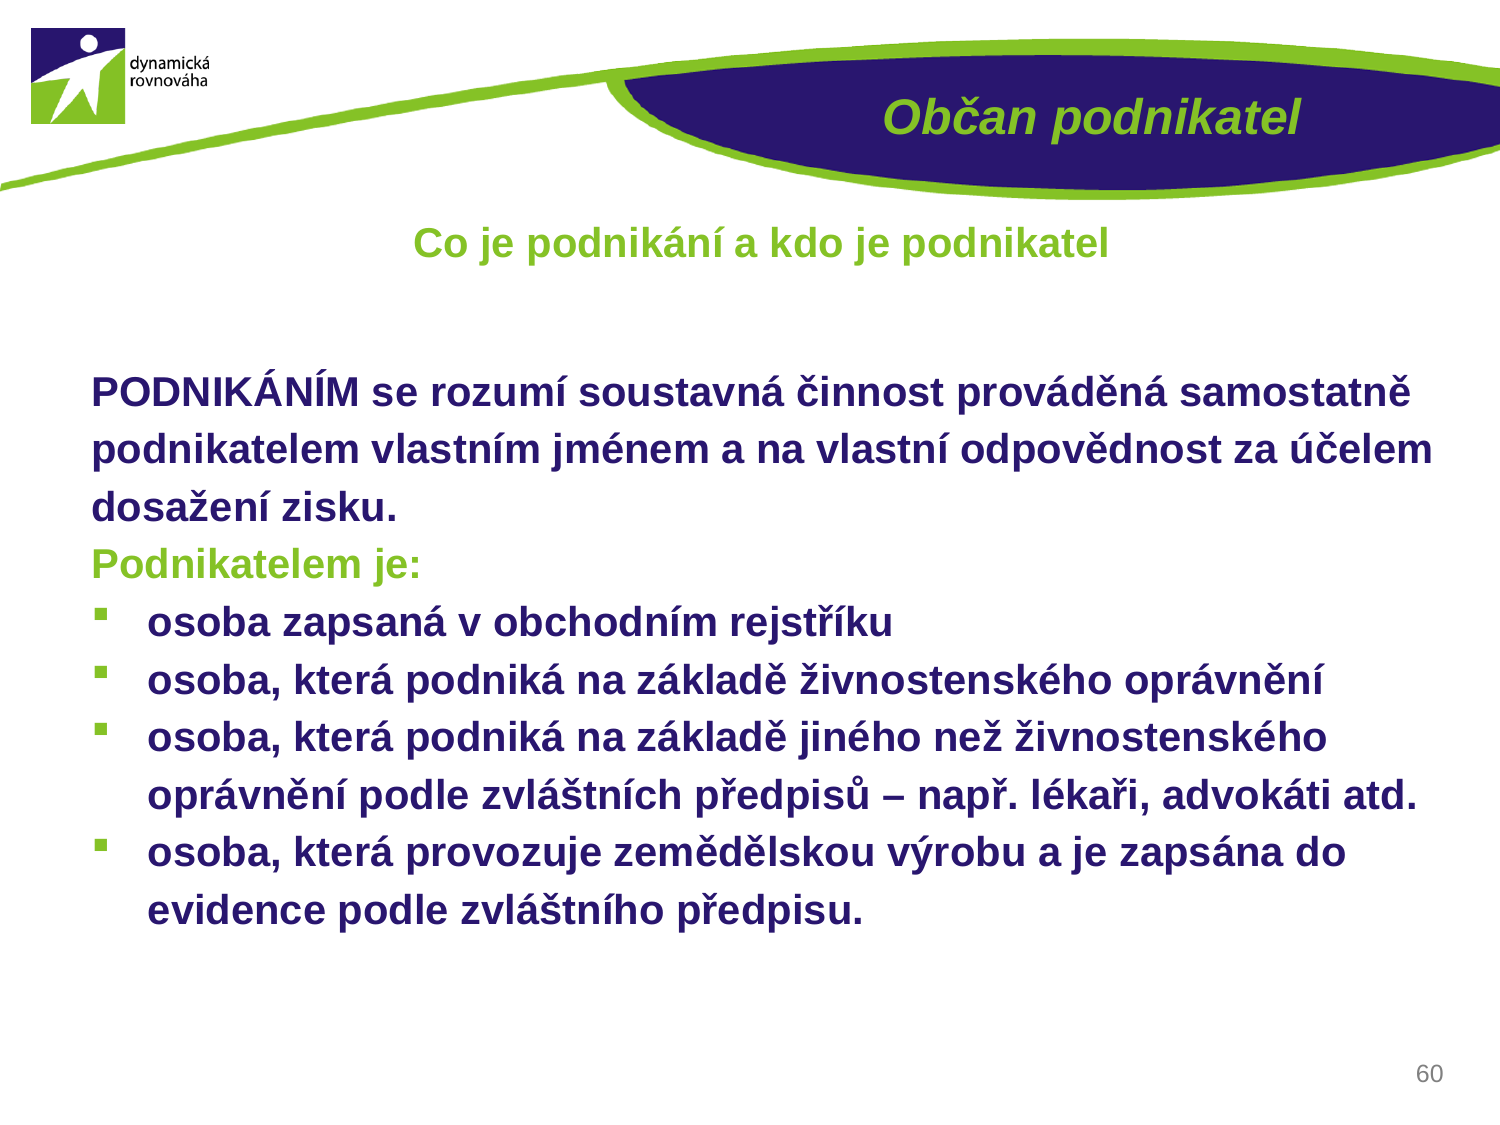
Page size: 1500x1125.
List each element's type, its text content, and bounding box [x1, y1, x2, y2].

title Občan podnikatel [726, 68, 1459, 161]
picture [0, 0, 1500, 281]
list Co je podnikání a kdo je podnikatel [64, 208, 1459, 281]
list PODNIKÁNÍM se rozumí soustavná činnost prováděná samostatně podnikatelem vlastním jménem a na vlastní odpovědnost za účelem dosažení zisku. Podnikatelem je: osoba zapsaná v obchodním rejstříku osoba, která podniká na základě živnostenského oprávnění osoba, která podniká na základě jiného než živnostenského oprávnění podle zvláštních předpisů – např. lékaři, advokáti atd. osoba, která provozuje zemědělskou výrobu a je zapsána do evidence podle zvláštního předpisu. [76, 349, 1459, 1000]
slide_number 60 [1108, 1042, 1459, 1103]
